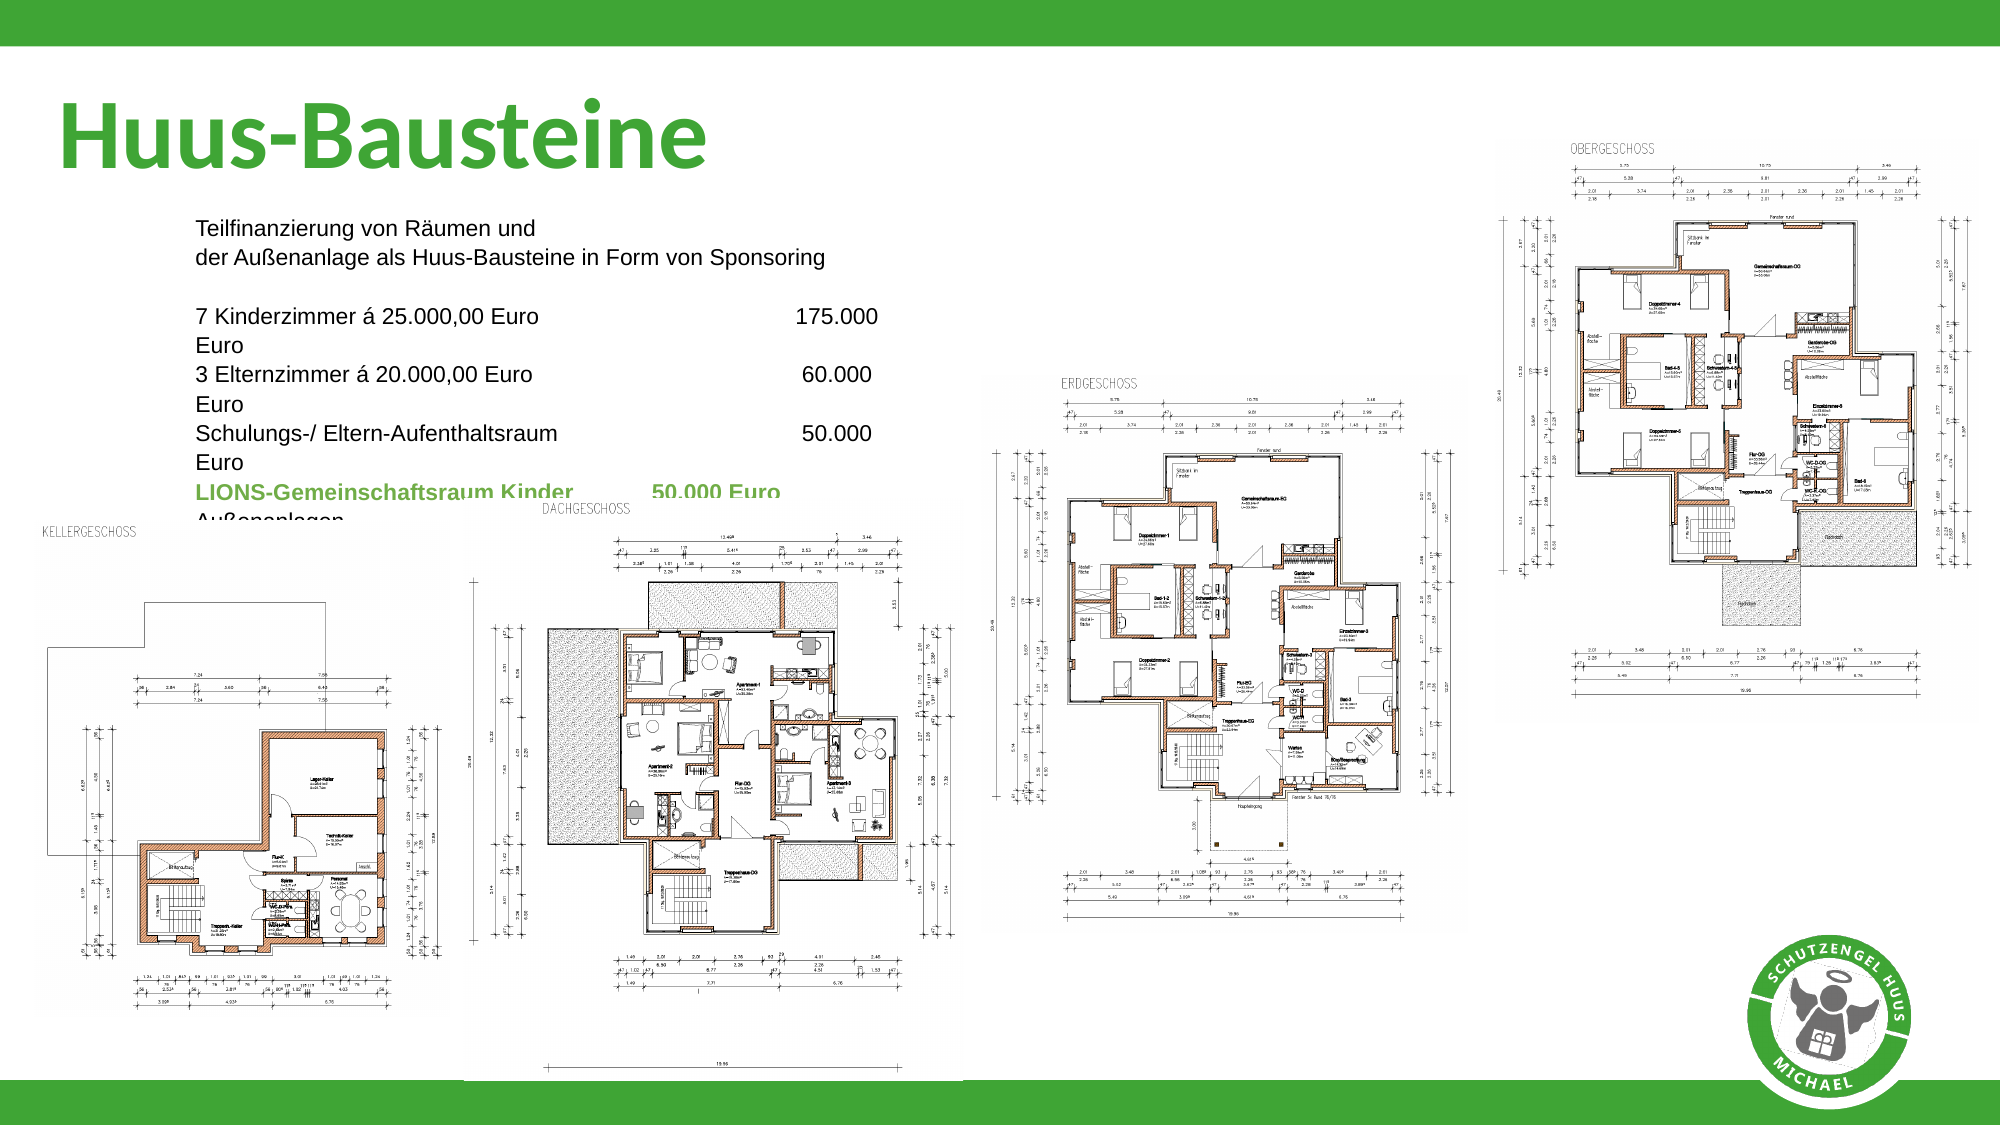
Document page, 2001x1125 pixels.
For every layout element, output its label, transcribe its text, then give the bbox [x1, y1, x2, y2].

picture [34, 520, 450, 1017]
text_box Teilfinanzierung von Räumen und der Außenanlage als Huus-Bausteine in Form von Sponsoring 7 Kinderzimmer á 25.000,00 Euro 175.000 Euro 3 Elternzimmer á 20.000,00 Euro 60.000 Euro Schulungs-/ Eltern-Aufenthaltsraum 50.000 Euro LIONS-Gemeinschaftsraum Kinder 50.000 Euro Außenanlagen 25.000 Euro Summe: 360.000 Euro [105, 203, 899, 584]
picture [981, 374, 1468, 933]
picture [463, 498, 964, 1081]
picture [1731, 923, 1922, 1113]
text_box Huus-Bausteine [43, 75, 1705, 204]
picture [1495, 139, 1979, 723]
